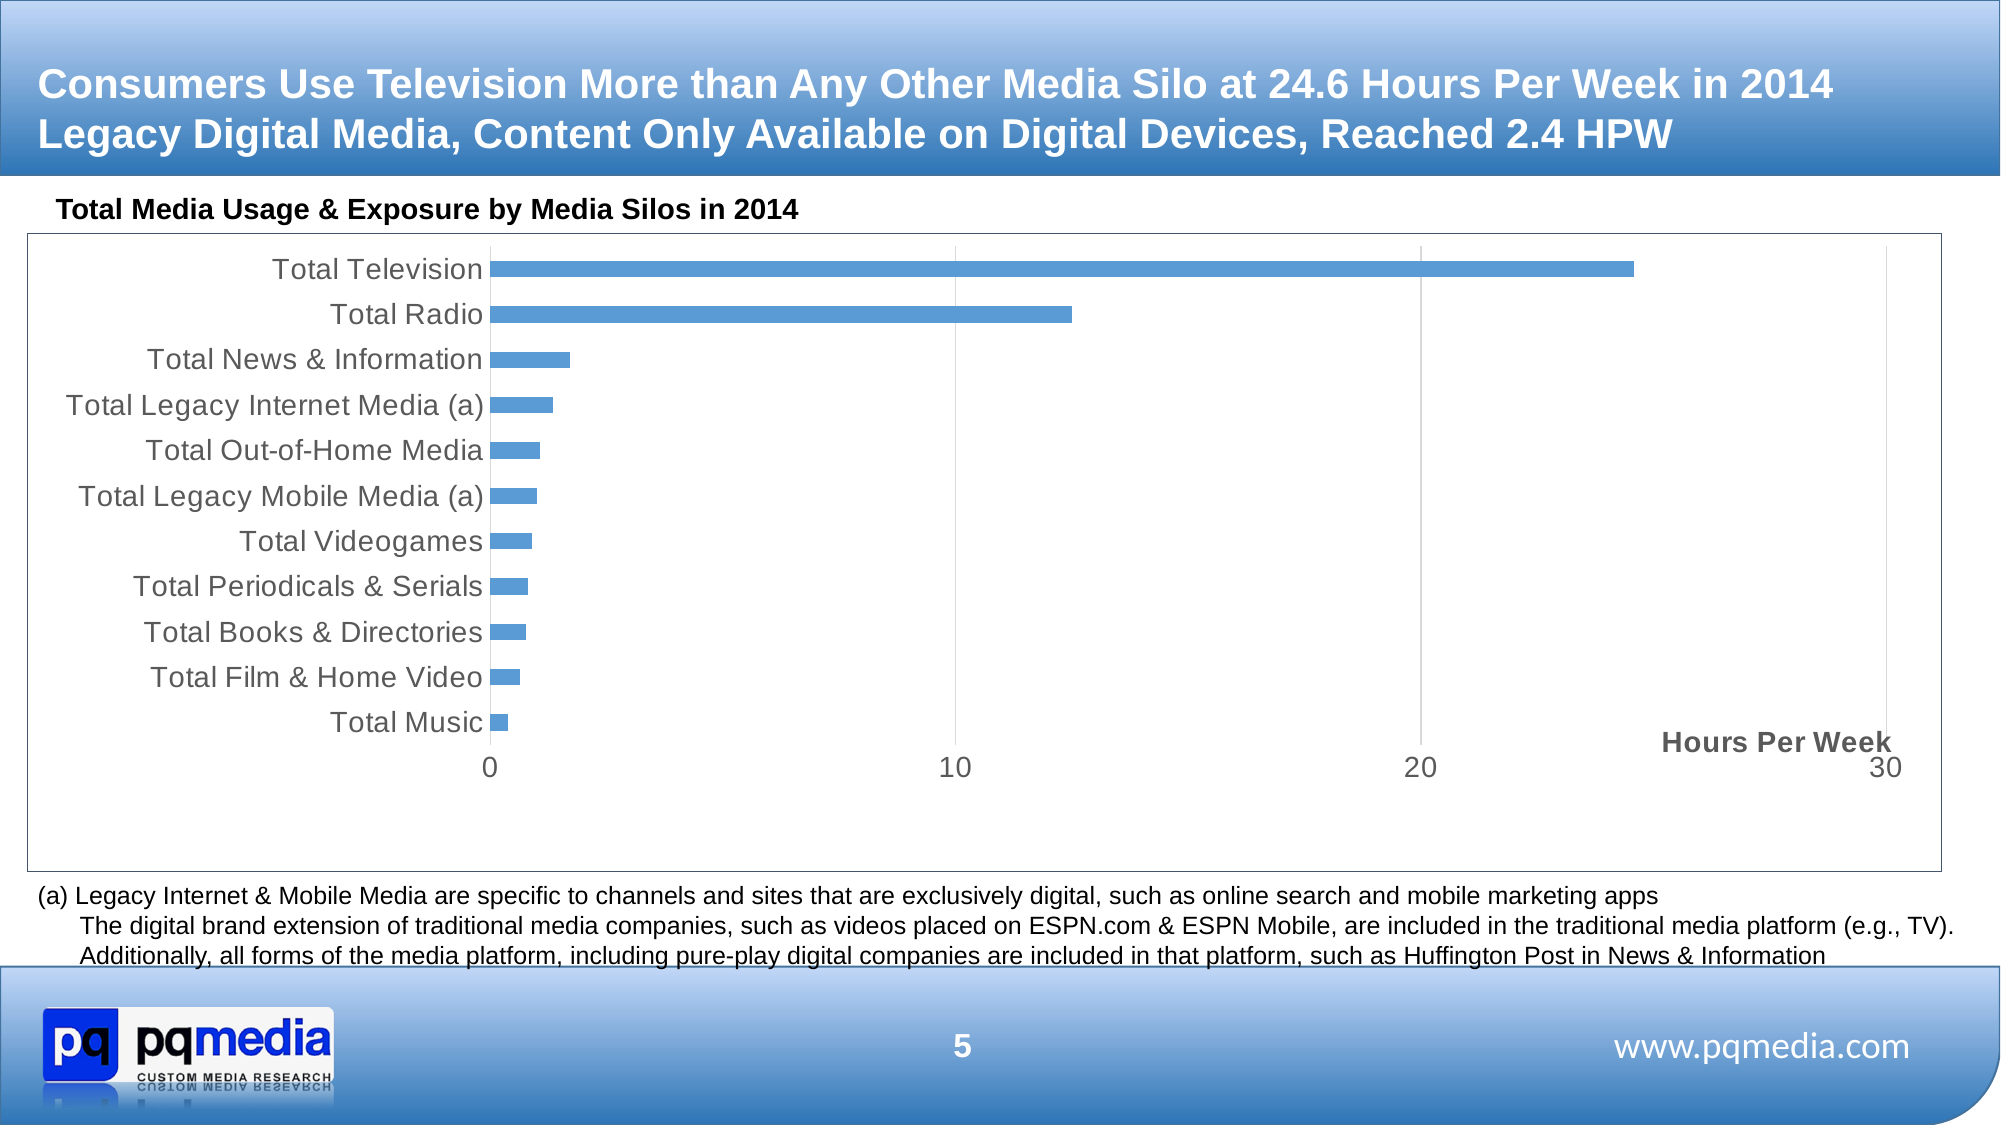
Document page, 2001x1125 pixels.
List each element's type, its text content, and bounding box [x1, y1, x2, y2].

chart [27, 233, 1942, 872]
picture [41, 1007, 335, 1125]
text_box Total Media Usage & Exposure by Media Silos in 2014 [32, 182, 815, 233]
text_box Consumers Use Television More than Any Other Media Silo at 24.6 Hours Per Week in 2014 Legacy Digital Media, Content Only Available on Digital Devices, Reached 2.4 HPW [22, 49, 1891, 150]
text_box Legacy Internet & Mobile Media are specific to channels and sites that are exclusively digital, such as online search and mobile marketing apps The digital brand extension of traditional media companies, such as videos placed on ESPN.com & ESPN Mobile, are included in the traditional media platform (e.g., TV). Additionally, all forms of the media platform, including pure-play digital companies are included in that platform, such as Huffington Post in News & Information [22, 872, 1975, 977]
